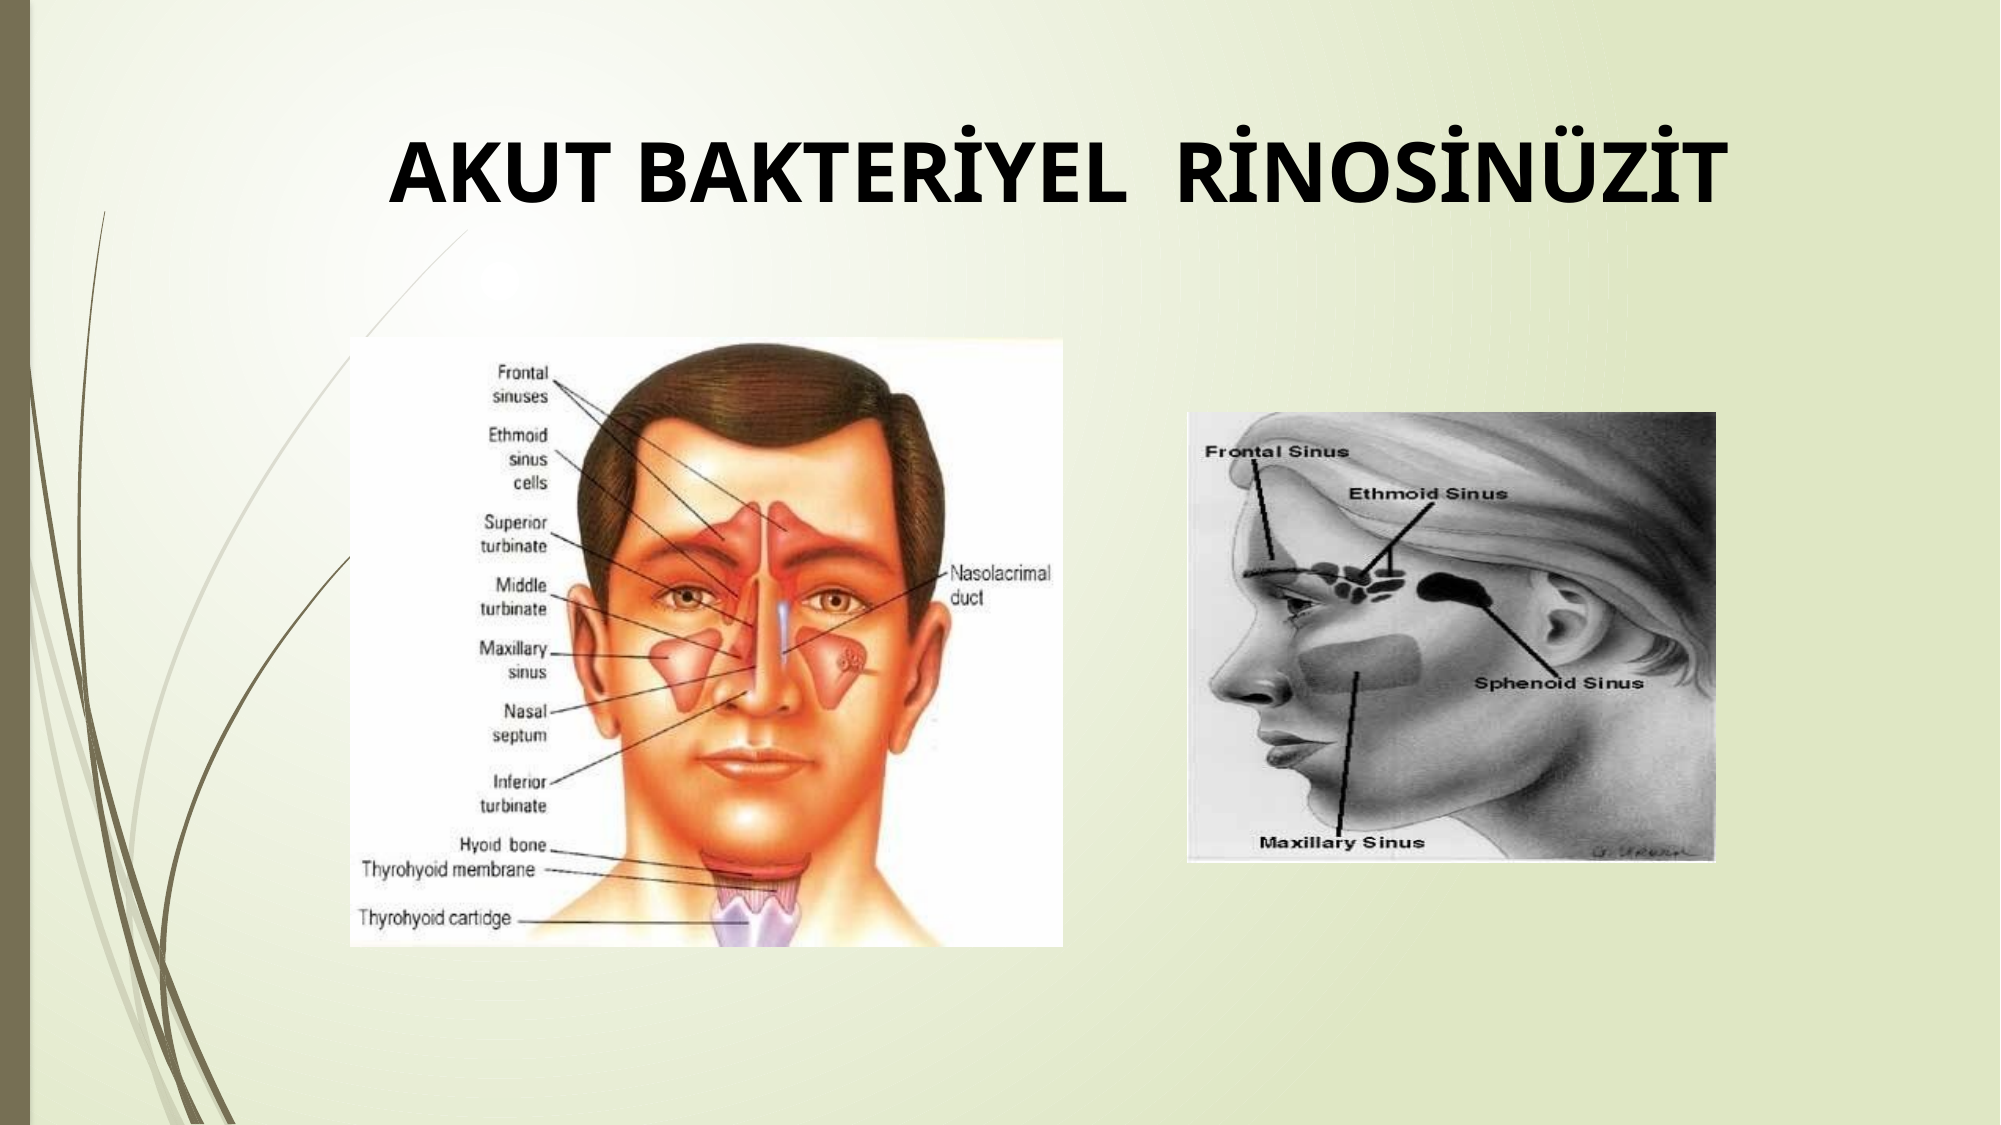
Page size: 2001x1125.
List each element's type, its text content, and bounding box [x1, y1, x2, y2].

picture [349, 337, 1063, 947]
picture [1187, 412, 1716, 863]
title AKUT BAKTERİYEL RİNOSİNÜZİT [387, 73, 2000, 264]
